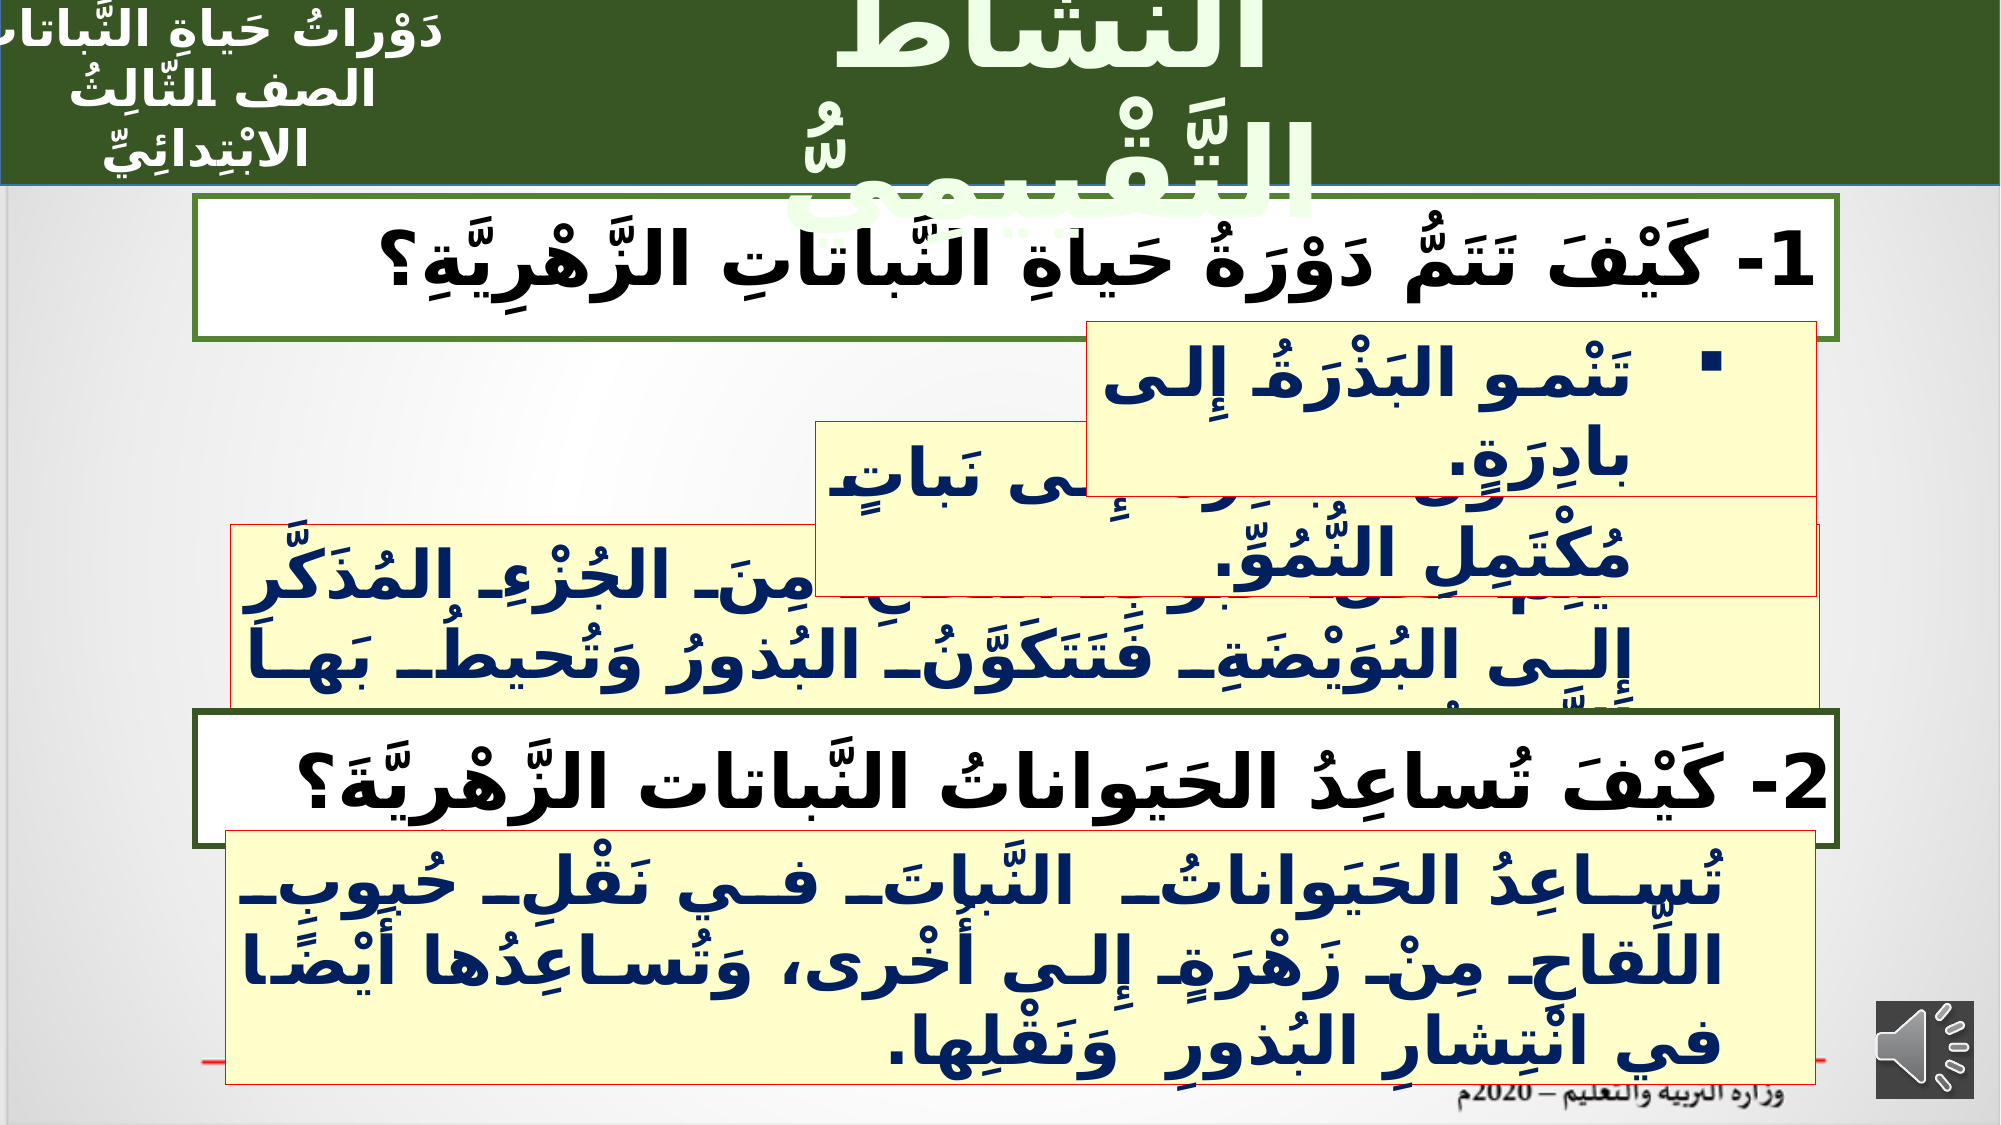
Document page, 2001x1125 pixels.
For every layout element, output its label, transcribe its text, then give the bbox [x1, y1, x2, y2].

text_box 1- كَيْفَ تَتَمُّ دَوْرَةُ حَياةِ النَّباتاتِ الزَّهْرِيَّةِ؟ [194, 195, 1838, 340]
text_box 2- كَيْفَ تُساعِدُ الحَيَواناتُ النَّباتات الزَّهْرِيَّةَ؟ [194, 711, 1838, 847]
picture [0, 186, 2001, 1125]
text_box تَنْمو البَذْرَةُ إِلى بادِرَةٍ. [1086, 321, 1817, 497]
text_box تَتَحَوَّلُ البادِرَةُ إِلى نَباتٍ مُكْتَمِلِ النُّمُوِّ. [815, 421, 1817, 597]
text_box تُساعِدُ الحَيَواناتُ النَّباتَ في نَقْلِ حُبوبِ اللِّقاحِ مِنْ زَهْرَةٍ إِلى أُخْرى، وَتُساعِدُها أَيْضًا في انْتِشارِ البُذورِ وَنَقْلِها. [225, 830, 1816, 1085]
text_box يَتِمُّ نَقْلُ حُبوبِ اللِّقاحِ مِنَ الجُزْءِ المُذَكَّرِ إِلى البُوَيْضَةِ فَتَتَكَوَّنُ البُذورُ وَتُحيطُ بَها الثَّمَرَةُ. [230, 524, 1820, 711]
text_box النَّشاطُ التَّقْييمِيُّ [722, 33, 1380, 153]
